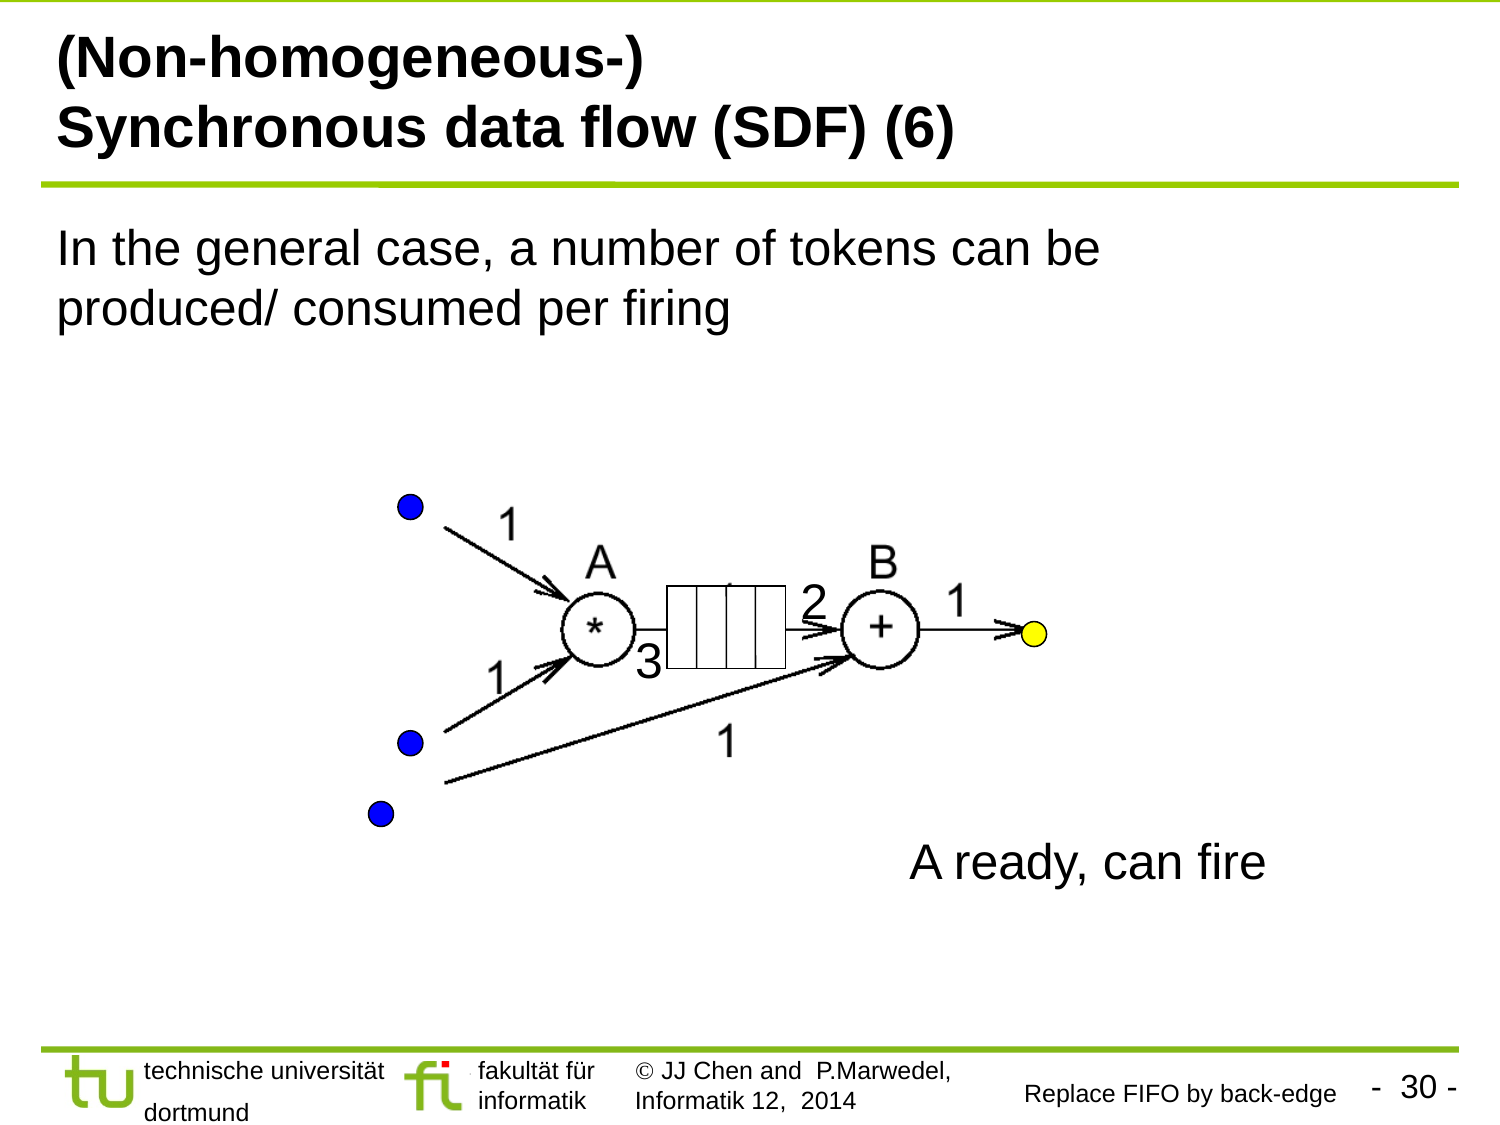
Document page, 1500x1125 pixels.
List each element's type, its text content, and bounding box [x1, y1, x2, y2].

title (Non-homogeneous-) Synchronous data flow (SDF) (6) [41, 0, 1459, 179]
text_box Replace FIFO by back-edge [1009, 1070, 1353, 1115]
picture [64, 1055, 145, 1108]
text_box [397, 730, 423, 756]
list In the general case, a number of tokens can be produced/ consumed per firing [41, 208, 1258, 343]
picture [404, 1061, 471, 1116]
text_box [666, 585, 786, 669]
text_box [368, 801, 394, 827]
text_box [397, 494, 423, 520]
picture [430, 491, 1060, 793]
text_box A ready, can fire [894, 822, 1283, 897]
